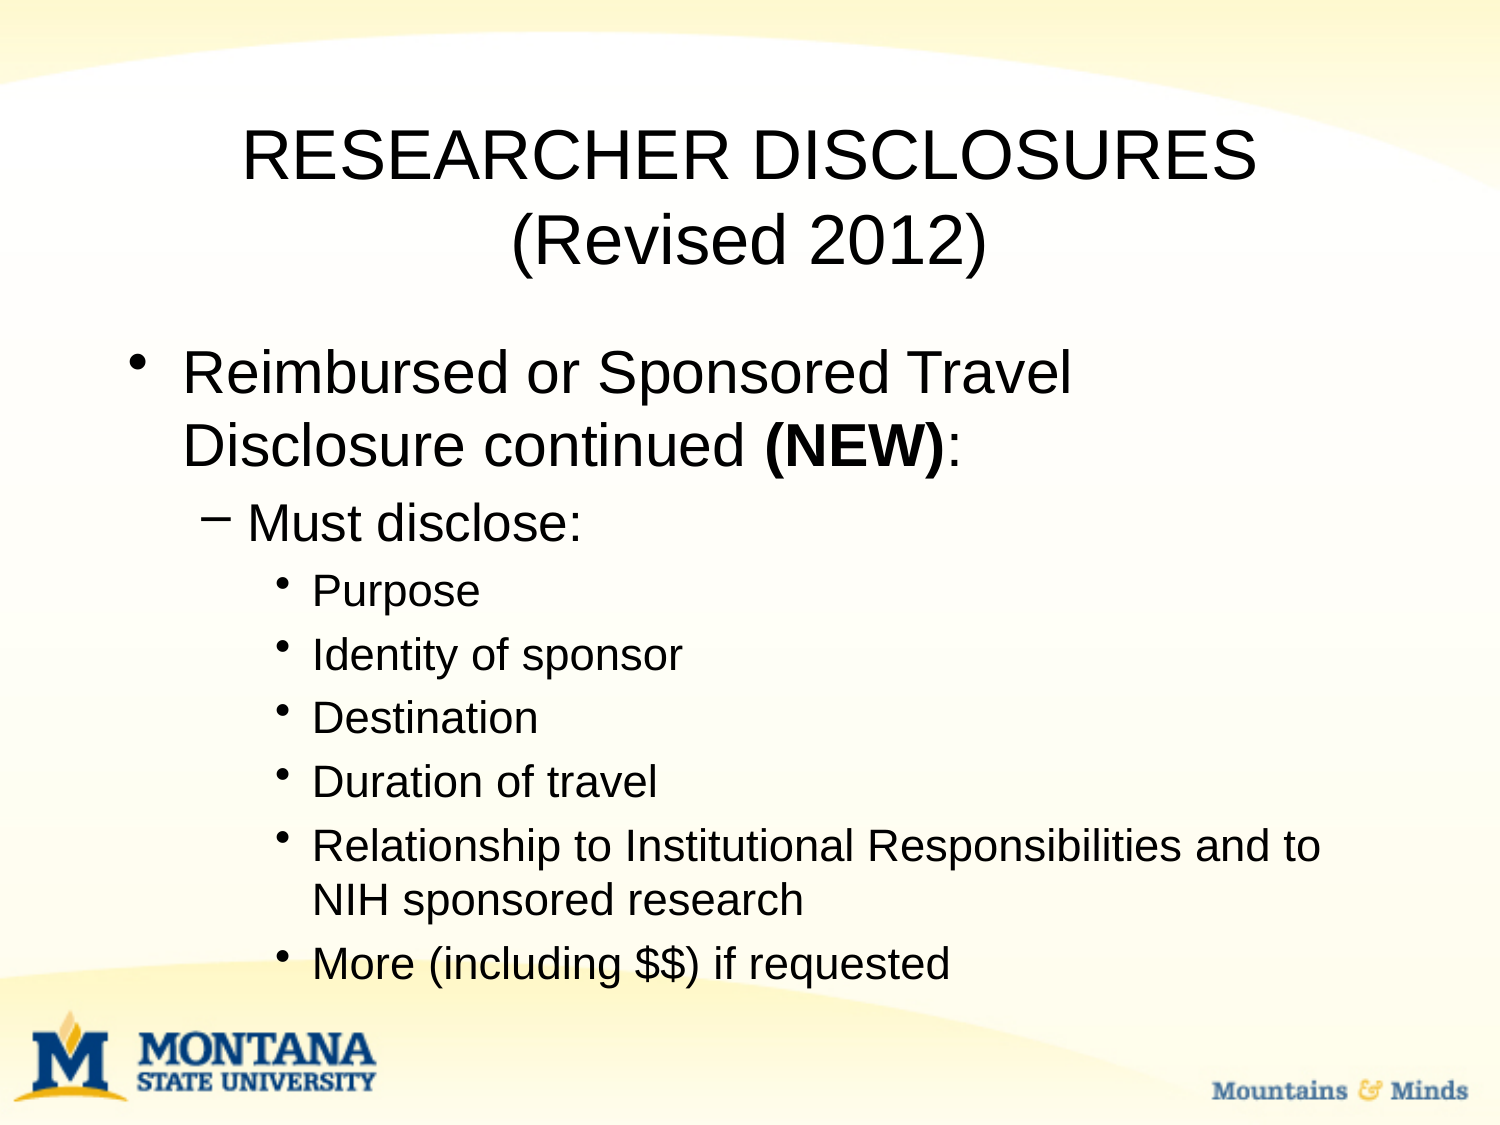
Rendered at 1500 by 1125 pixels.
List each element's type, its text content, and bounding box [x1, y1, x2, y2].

list Reimbursed or Sponsored Travel Disclosure continued (NEW): Must disclose: Purpose Identity of sponsor Destination Duration of travel Relationship to Institutional Responsibilities and to NIH sponsored research More (including $$) if requested [112, 324, 1388, 1000]
title RESEARCHER DISCLOSURES (Revised 2012) [112, 99, 1388, 288]
picture [0, 0, 1500, 1125]
